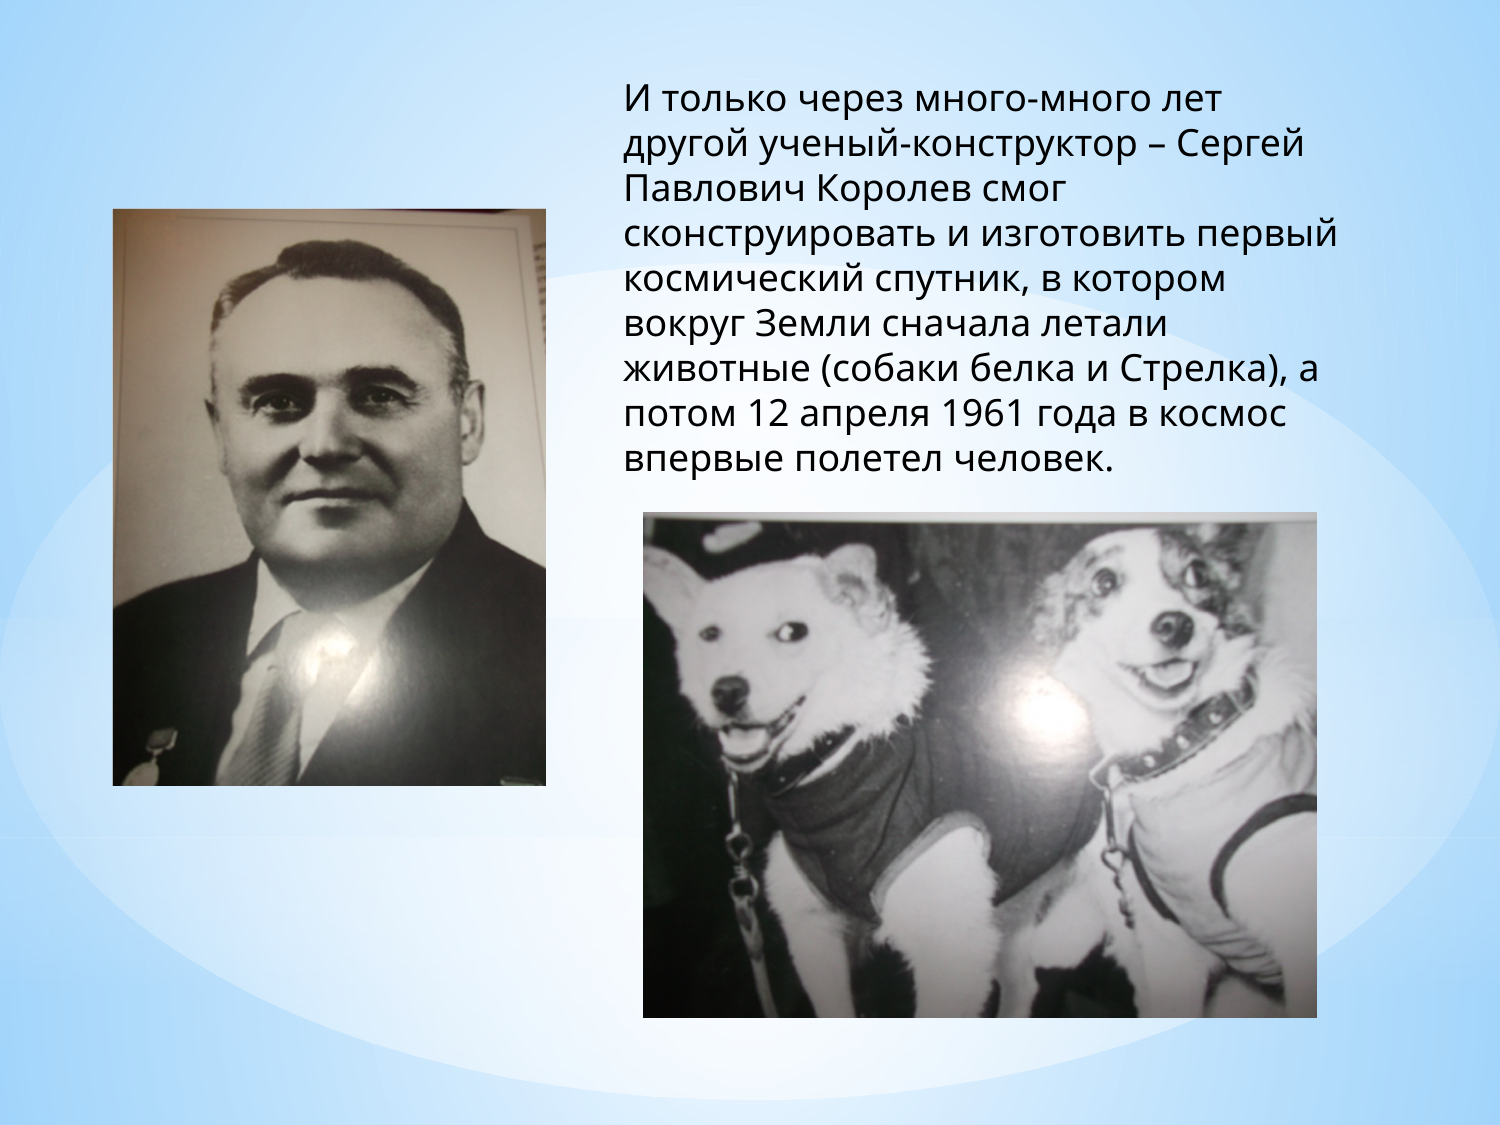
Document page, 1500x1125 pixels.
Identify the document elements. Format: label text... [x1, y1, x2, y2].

picture [39, 209, 618, 785]
text_box И только через много-много лет другой ученый-конструктор – Сергей Павлович Королев смог сконструировать и изготовить первый космический спутник, в котором вокруг Земли сначала летали животные (собаки белка и Стрелка), а потом 12 апреля 1961 года в космос впервые полетел человек. [608, 66, 1365, 487]
picture [643, 512, 1318, 1018]
